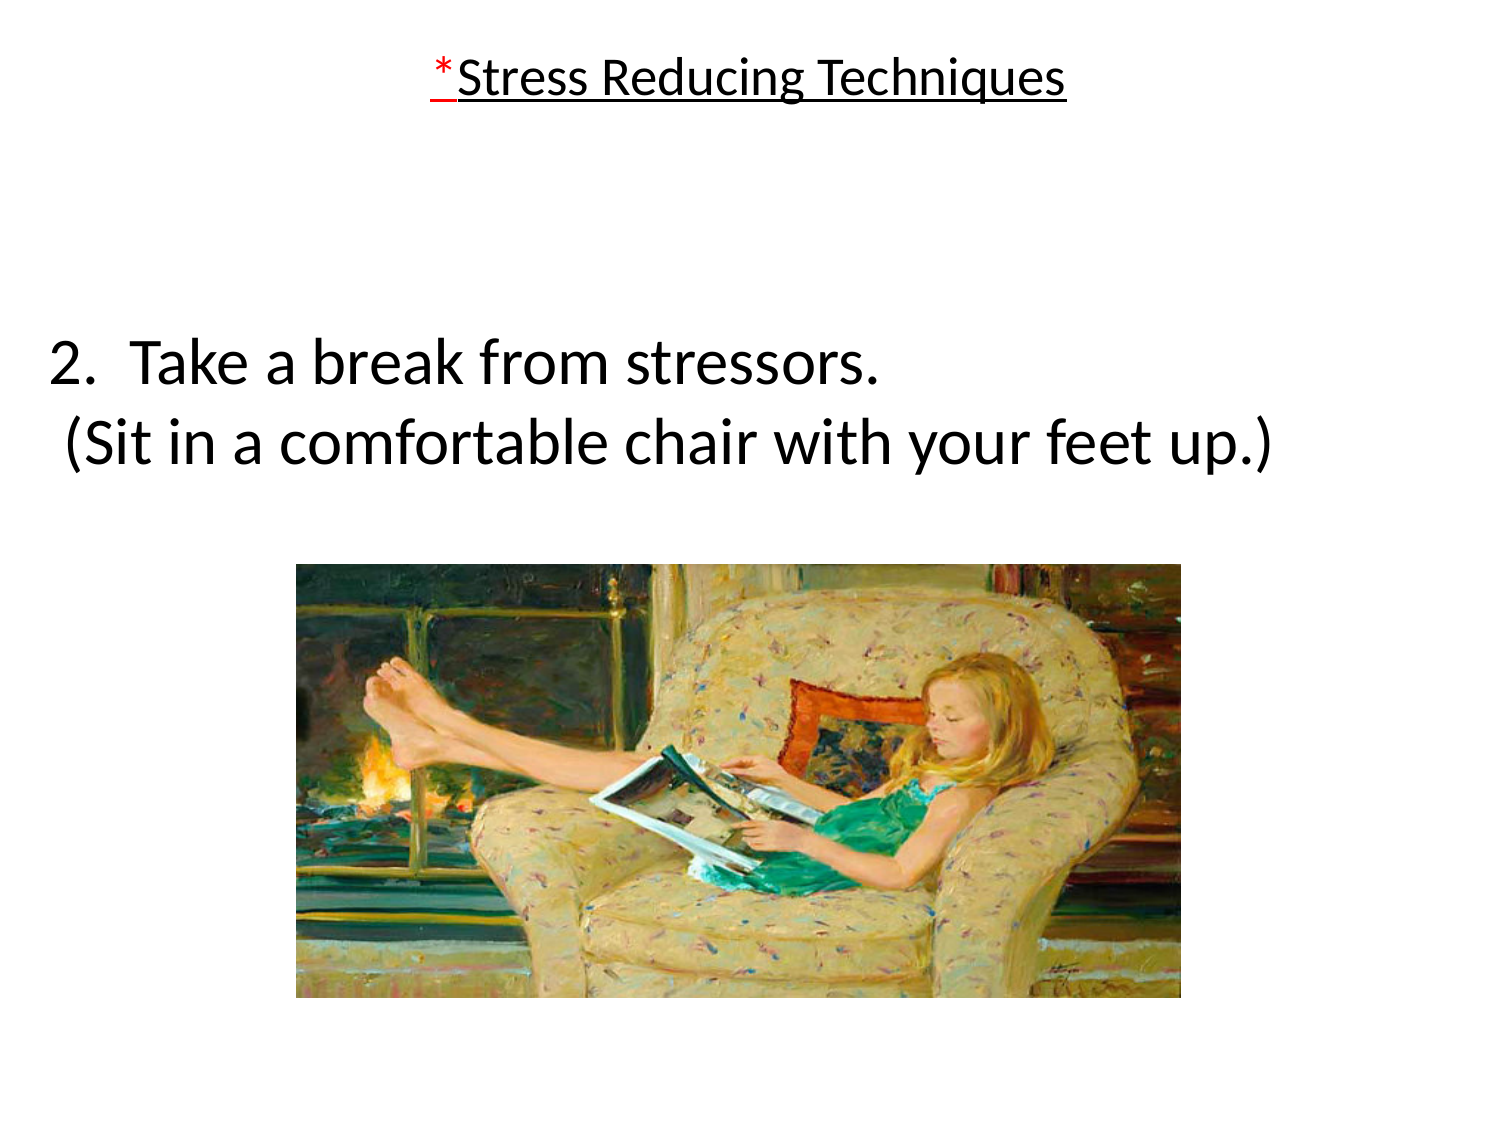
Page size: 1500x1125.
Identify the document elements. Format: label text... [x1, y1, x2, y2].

picture [296, 564, 1181, 998]
text_box 2. Take a break from stressors. (Sit in a comfortable chair with your feet up.) [34, 310, 1470, 486]
title *Stress Reducing Techniques [26, 32, 1471, 172]
